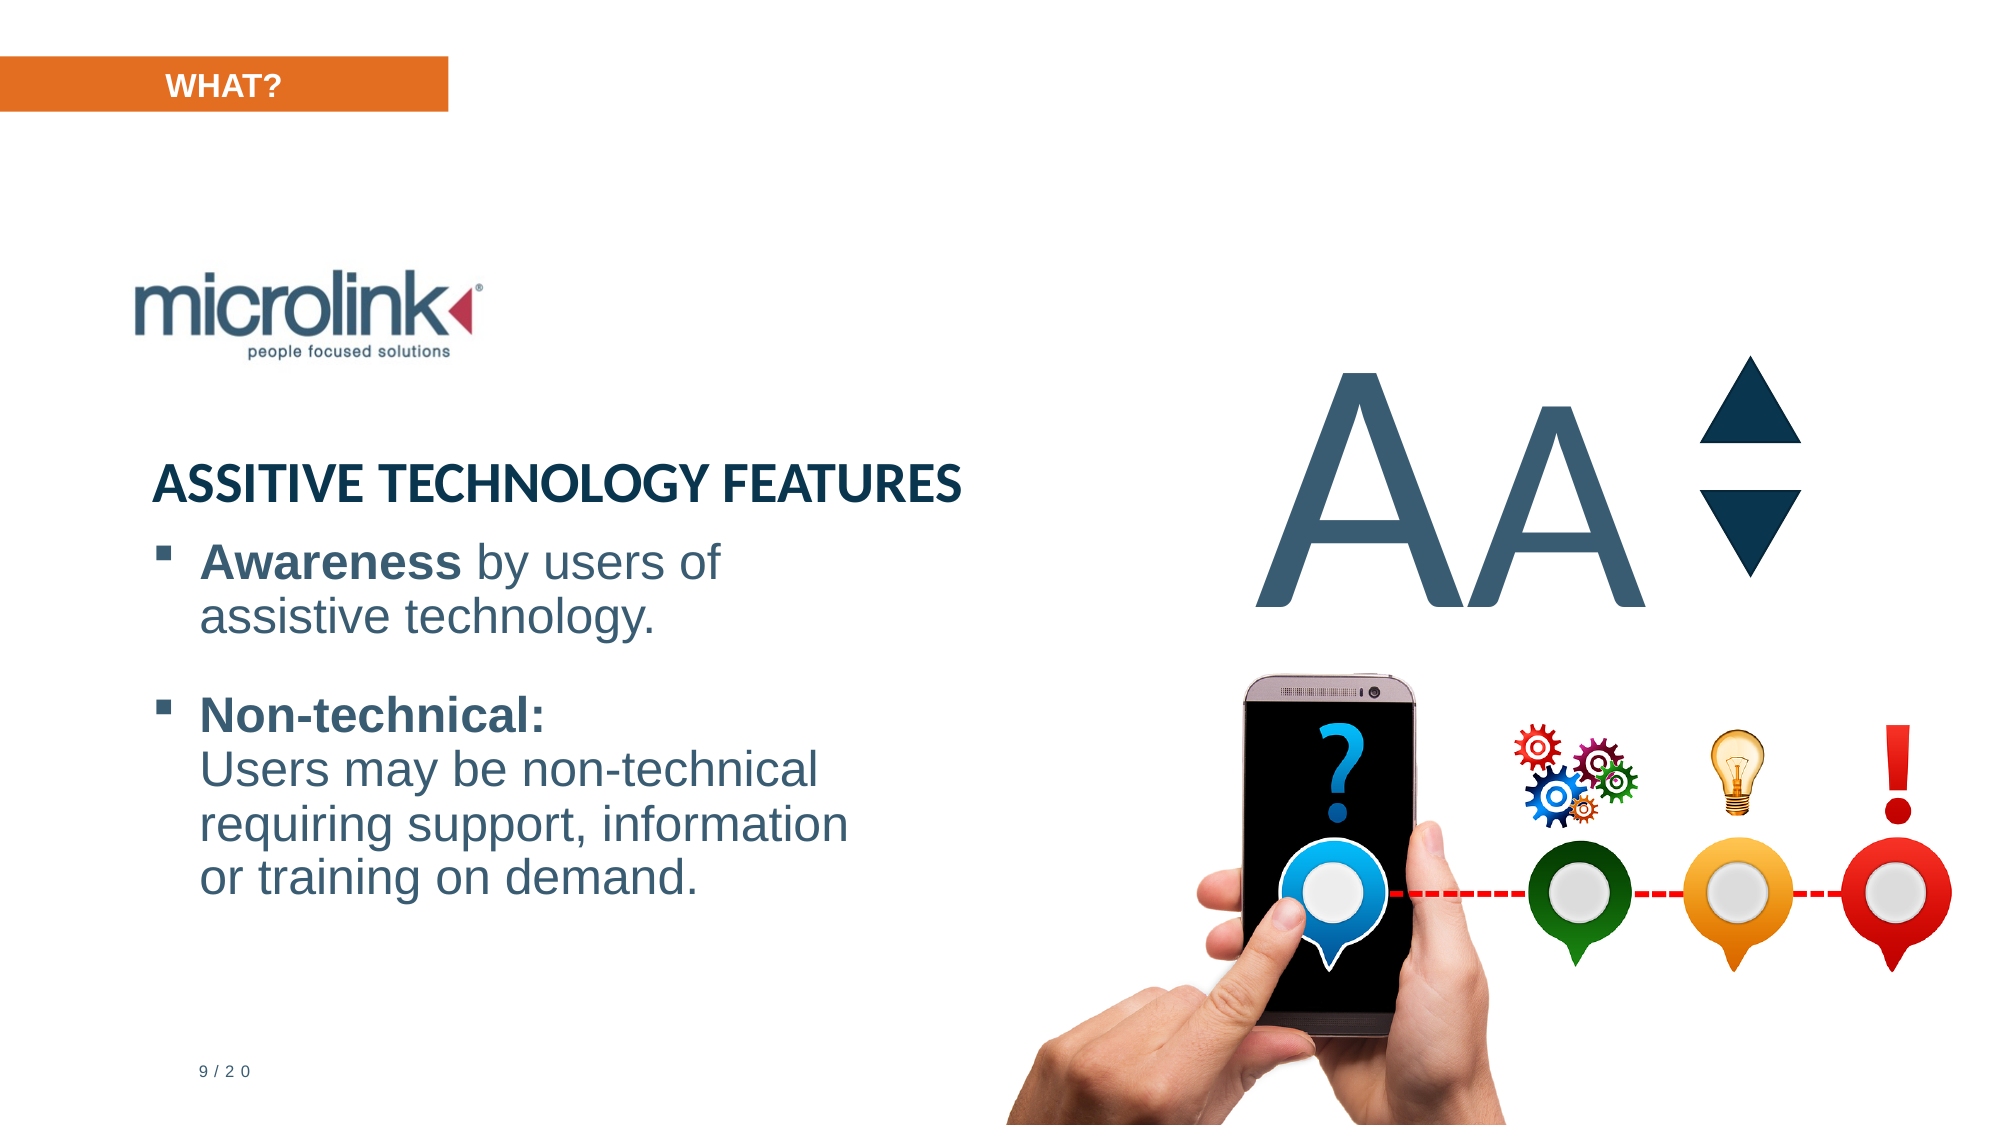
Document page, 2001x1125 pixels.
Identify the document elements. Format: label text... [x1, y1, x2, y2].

picture [913, 624, 1998, 1125]
picture [66, 212, 544, 405]
list WHAT? [0, 56, 449, 112]
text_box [1240, 235, 1800, 624]
title ASSITIVE TECHNOLOGY FEATURES [137, 59, 1863, 278]
list ASSITIVE TECHNOLOGY FEATURES Awareness by users of assistive technology. Non-technical: Users may be non-technical requiring support, information or training on demand. [137, 444, 1216, 1014]
text_box 9/20 [0, 1053, 500, 1088]
